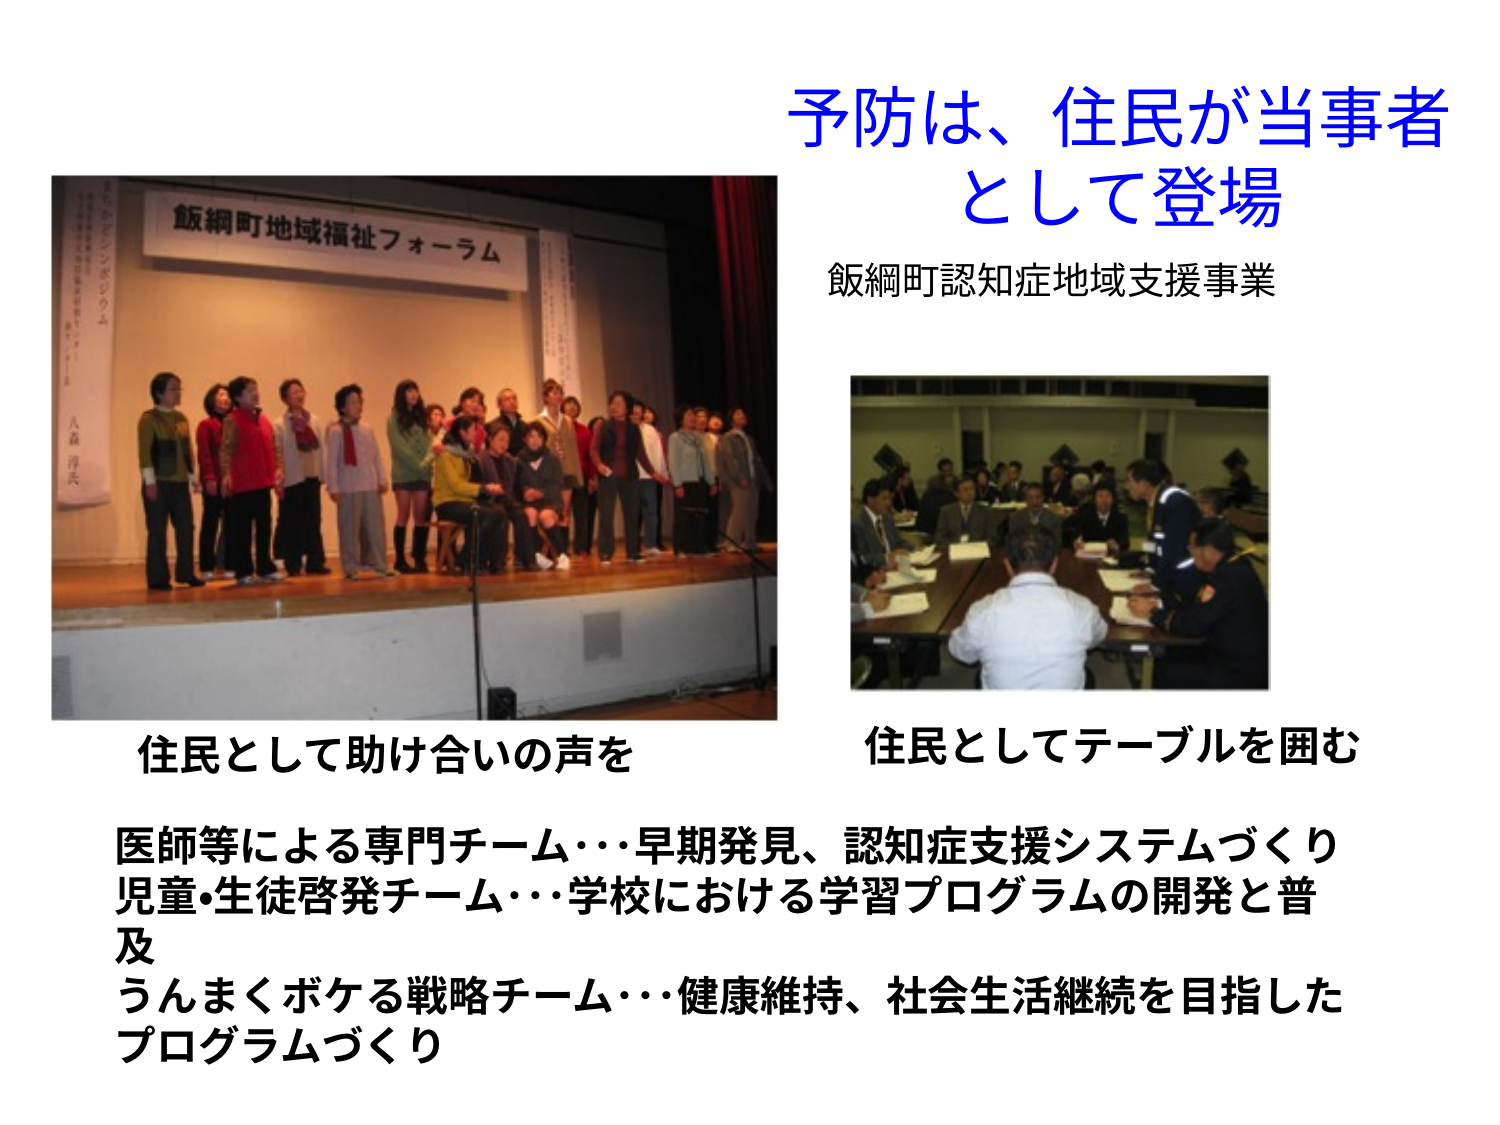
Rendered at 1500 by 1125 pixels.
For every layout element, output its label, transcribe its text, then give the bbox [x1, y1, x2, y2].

text_box 医師等による専門チーム･･･早期発見、認知症支援システムづくり 児童・生徒啓発チーム･･･学校における学習プログラムの開発と普及 うんまくボケる戦略チーム･･･健康維持、社会生活継続を目指したプログラムづくり [99, 812, 1363, 1078]
text_box 飯綱町認知症地域支援事業 [812, 250, 1463, 310]
text_box 住民としてテーブルを囲む [849, 712, 1425, 778]
picture [49, 174, 780, 724]
text_box 住民として助け合いの声を [123, 731, 653, 786]
picture [849, 374, 1271, 694]
title 予防は、住民が当事者として登場 [762, 62, 1475, 250]
